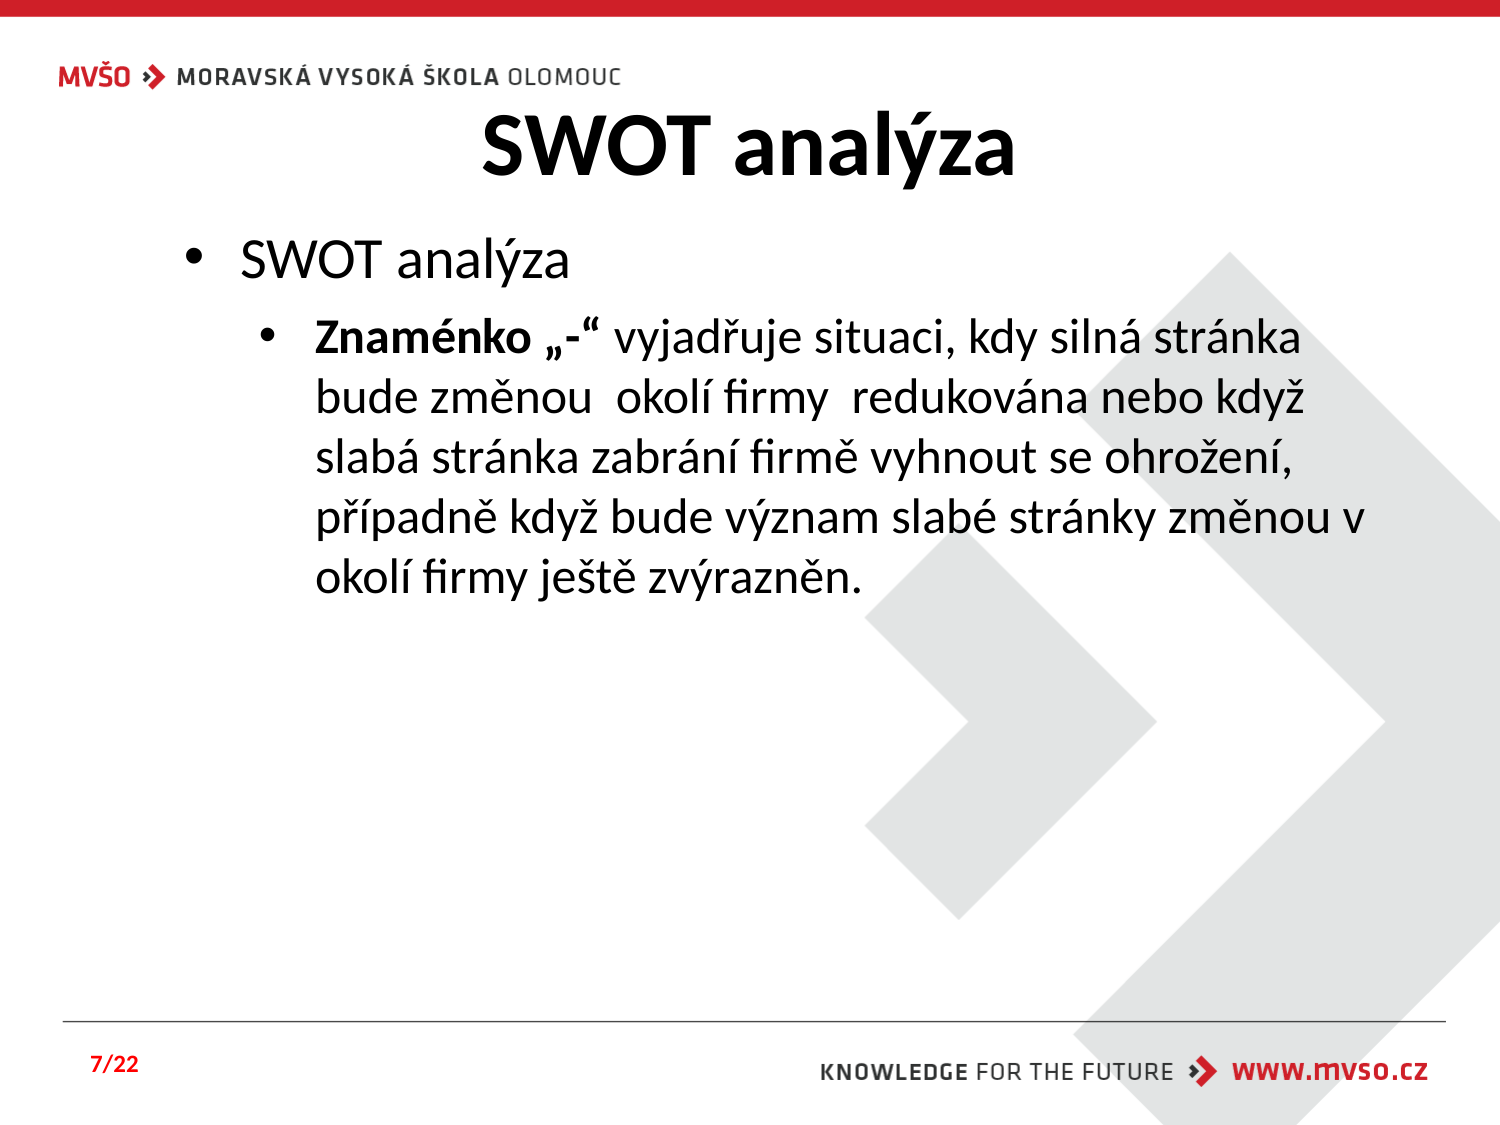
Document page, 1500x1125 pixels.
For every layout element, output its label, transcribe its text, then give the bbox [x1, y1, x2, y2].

list SWOT analýza Znaménko „-“ vyjadřuje situaci, kdy silná stránka bude změnou okolí firmy redukována nebo když slabá stránka zabrání firmě vyhnout se ohrožení, případně když bude význam slabé stránky změnou v okolí firmy ještě zvýrazněn. [75, 213, 1425, 956]
text_box 7/22 [74, 1040, 213, 1085]
picture [0, 0, 1500, 1125]
title SWOT analýza [75, 45, 1425, 213]
